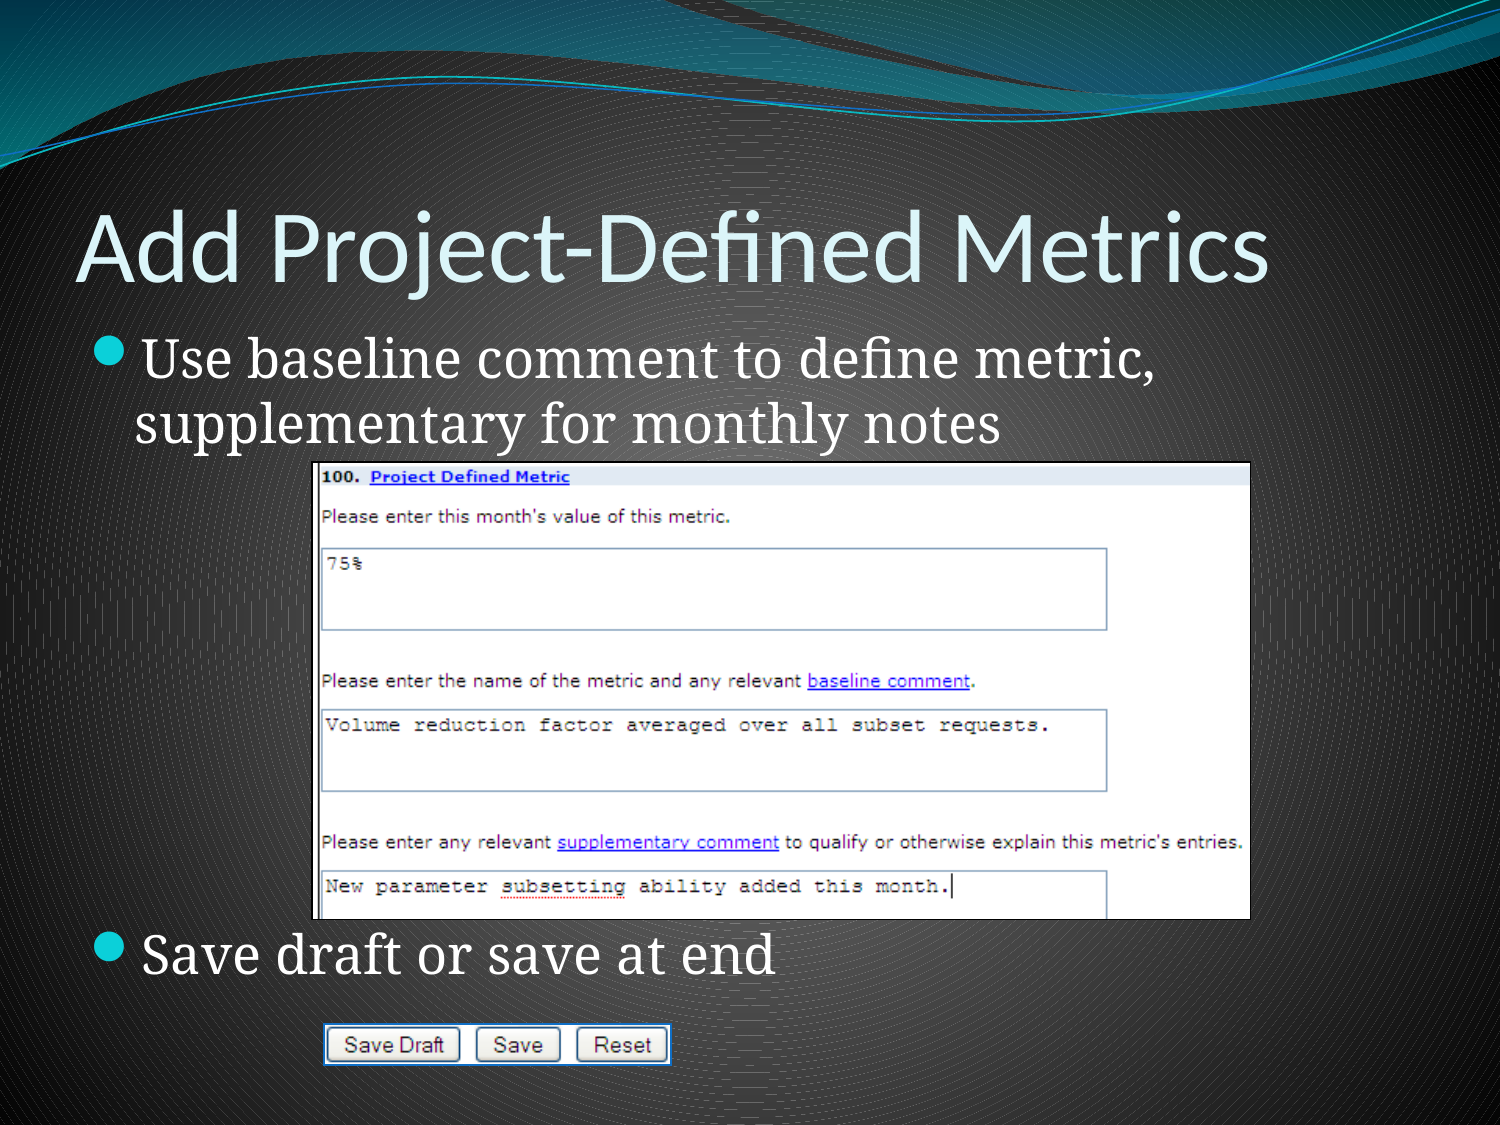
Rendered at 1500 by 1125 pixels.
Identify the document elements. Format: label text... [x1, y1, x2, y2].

list Use baseline comment to define metric, supplementary for monthly notes Save draft or save at end [75, 317, 1425, 1038]
picture [312, 462, 1251, 919]
picture [324, 1024, 671, 1065]
title Add Project-Defined Metrics [75, 115, 1425, 303]
